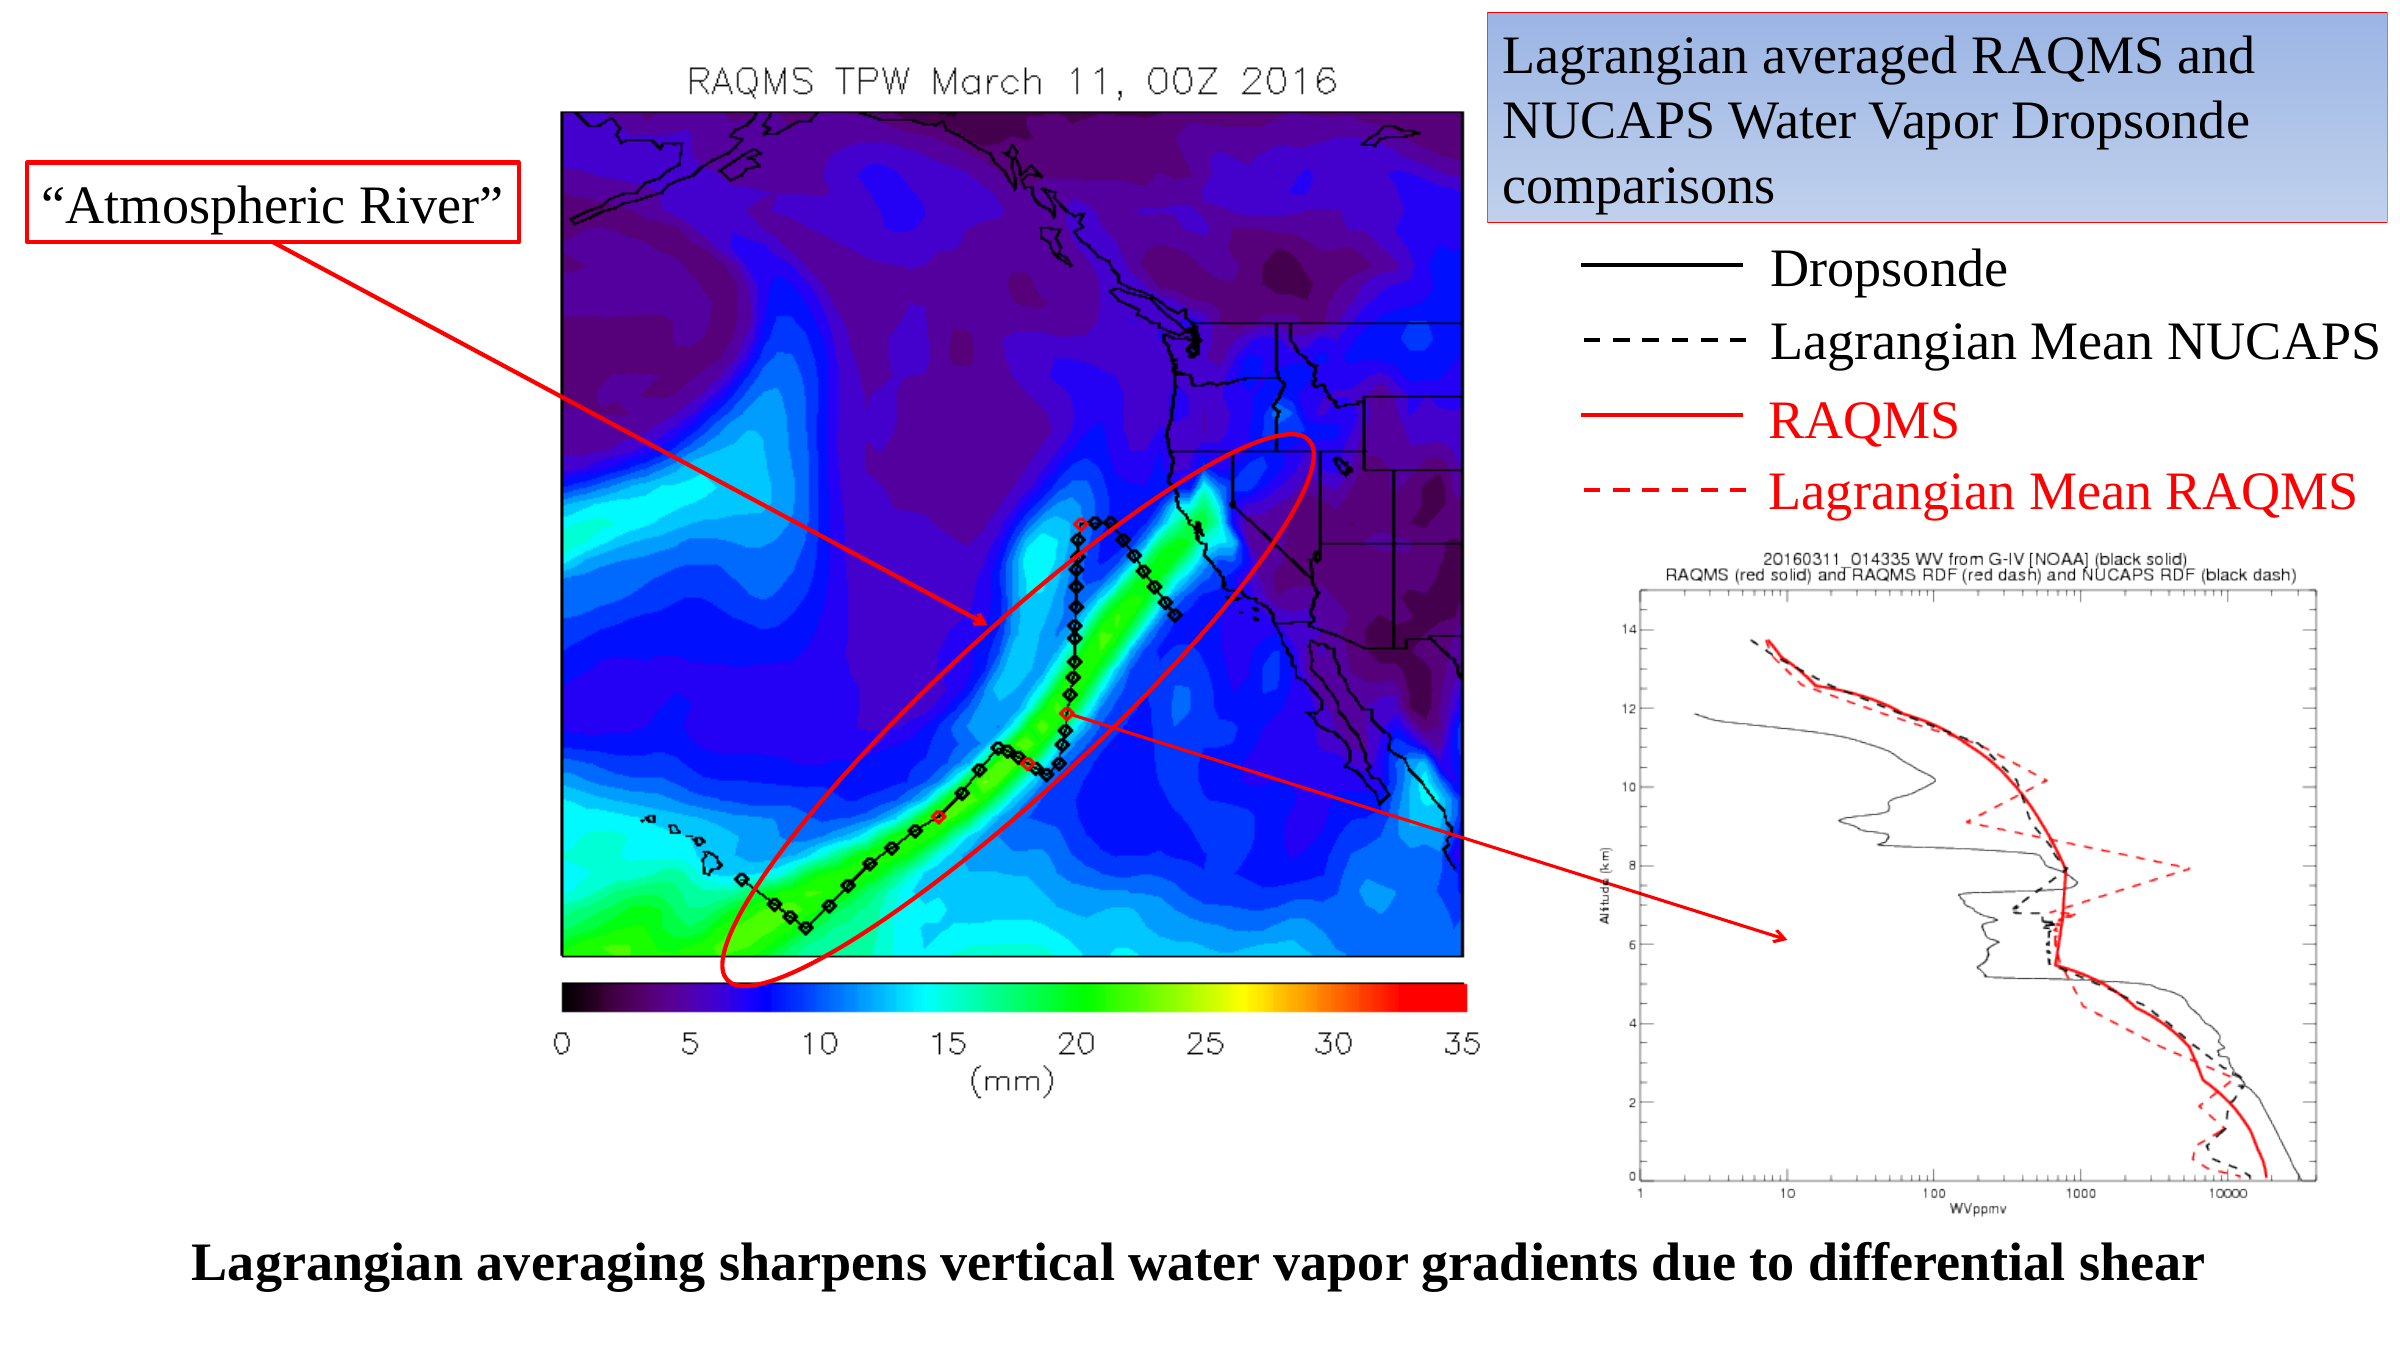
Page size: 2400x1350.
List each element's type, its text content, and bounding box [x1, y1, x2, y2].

text_box Lagrangian Mean NUCAPS [1765, 298, 2398, 378]
text_box RAQMS [1765, 378, 1977, 448]
text_box Lagrangian averaged RAQMS and NUCAPS Water Vapor Dropsonde comparisons [1765, 12, 2388, 223]
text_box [272, 242, 988, 626]
picture [262, 0, 2400, 1350]
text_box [1072, 714, 1550, 941]
text_box “Atmospheric River” [27, 162, 257, 243]
text_box Lagrangian averaging sharpens vertical water vapor gradients due to differential shear [0, 1219, 1550, 1299]
text_box Lagrangian Mean RAQMS [1765, 448, 2375, 504]
text_box Dropsonde [1765, 224, 2024, 298]
